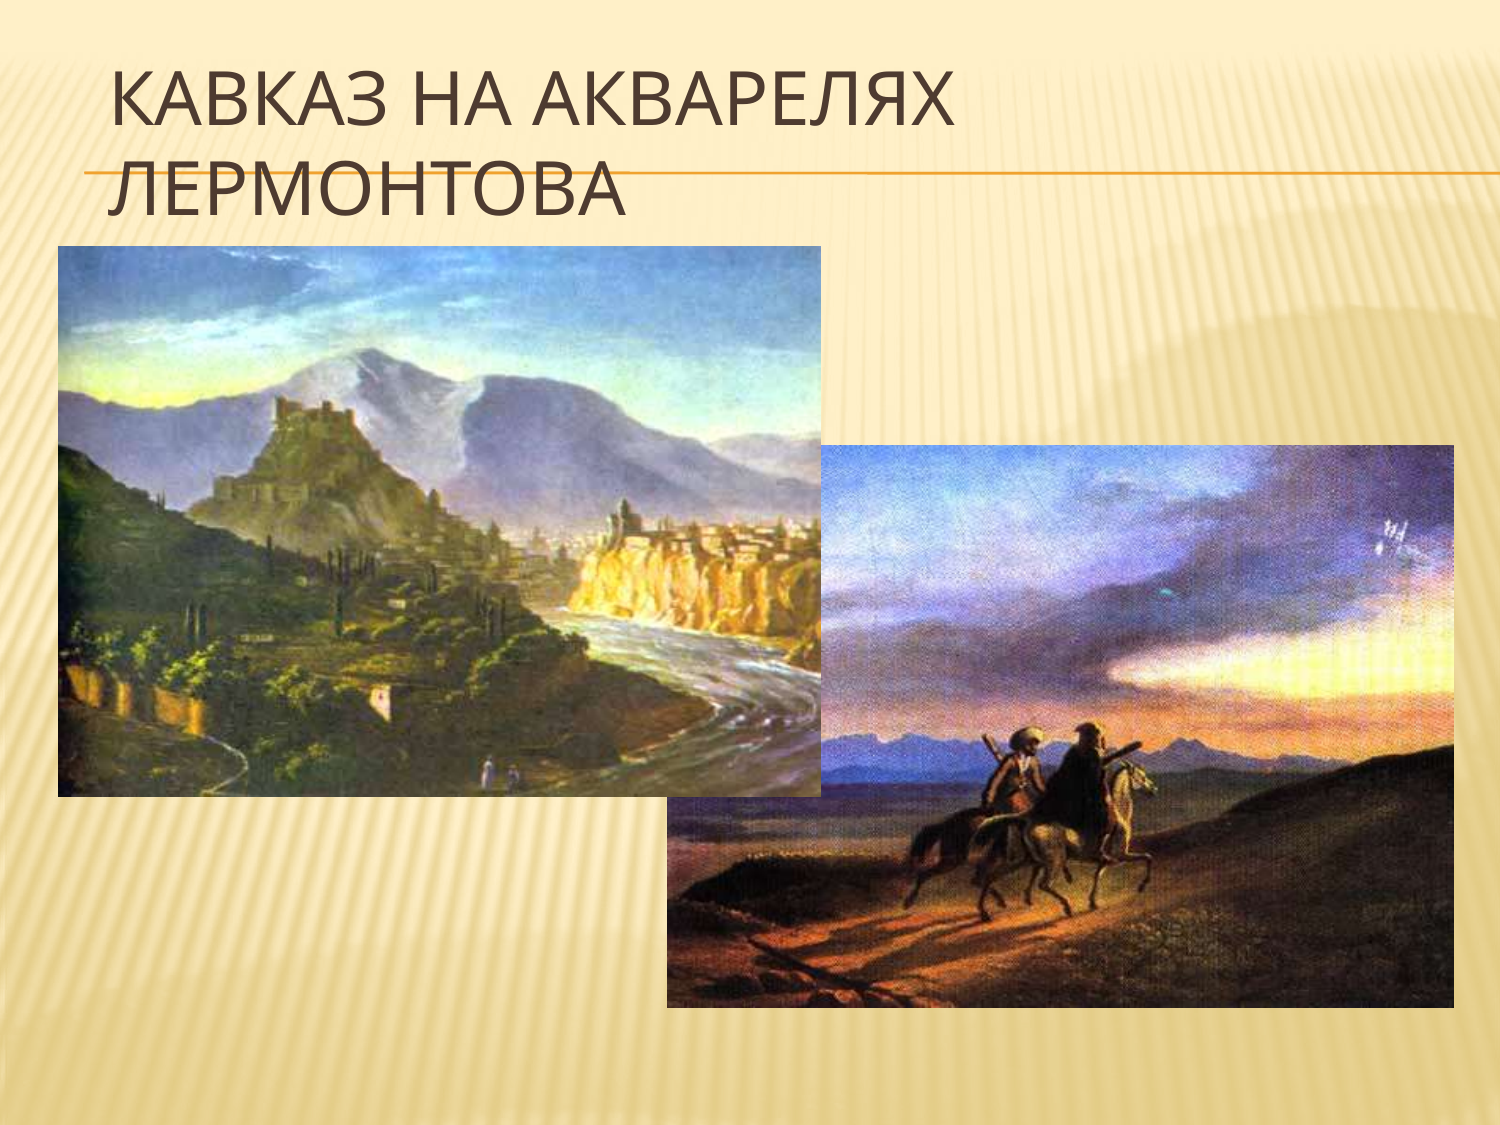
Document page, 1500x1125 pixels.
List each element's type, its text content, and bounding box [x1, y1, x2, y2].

picture [58, 245, 821, 798]
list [667, 445, 1454, 1009]
title Кавказ на акварелях Лермонтова [93, 46, 1444, 235]
